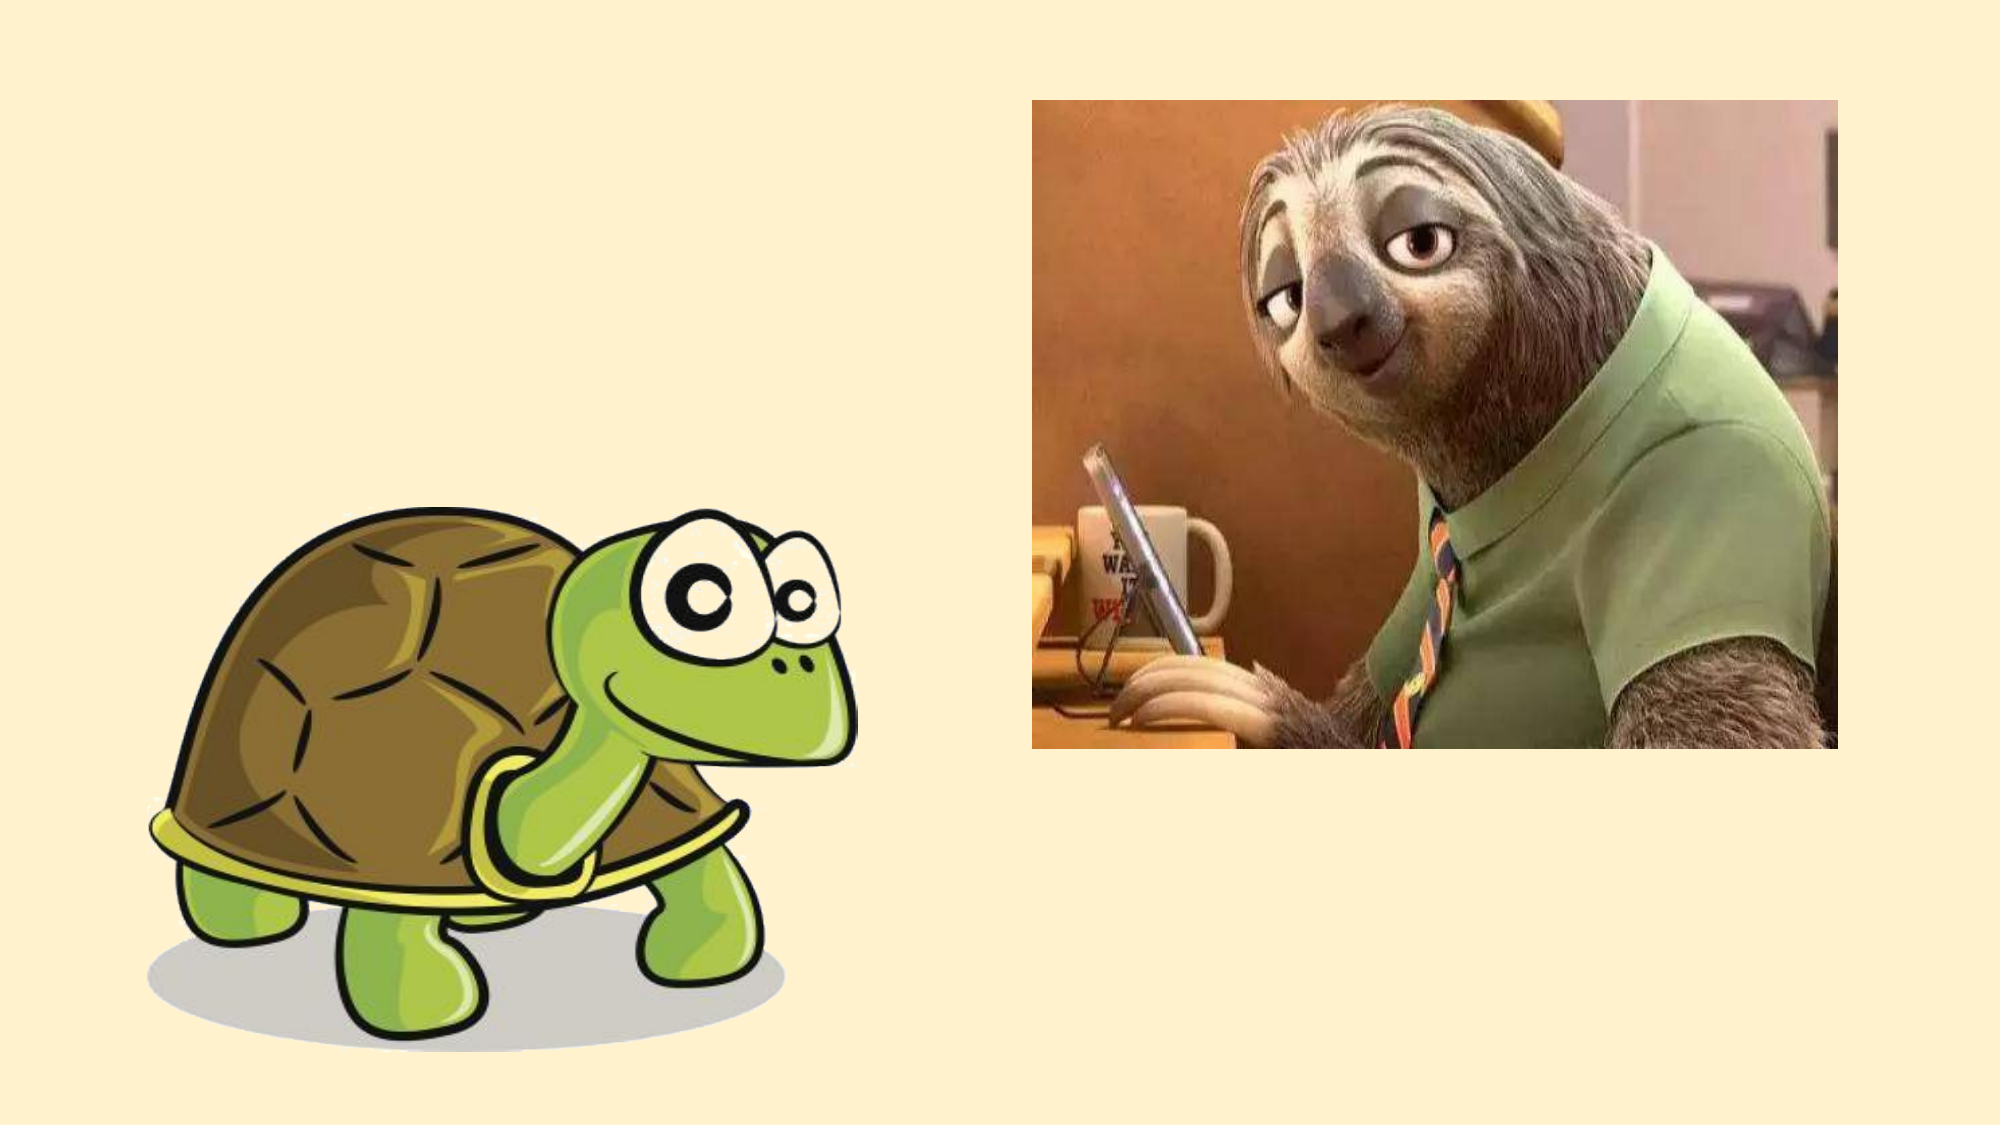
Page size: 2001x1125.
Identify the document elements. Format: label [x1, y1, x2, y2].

picture [147, 507, 858, 1052]
picture [1032, 100, 1838, 750]
